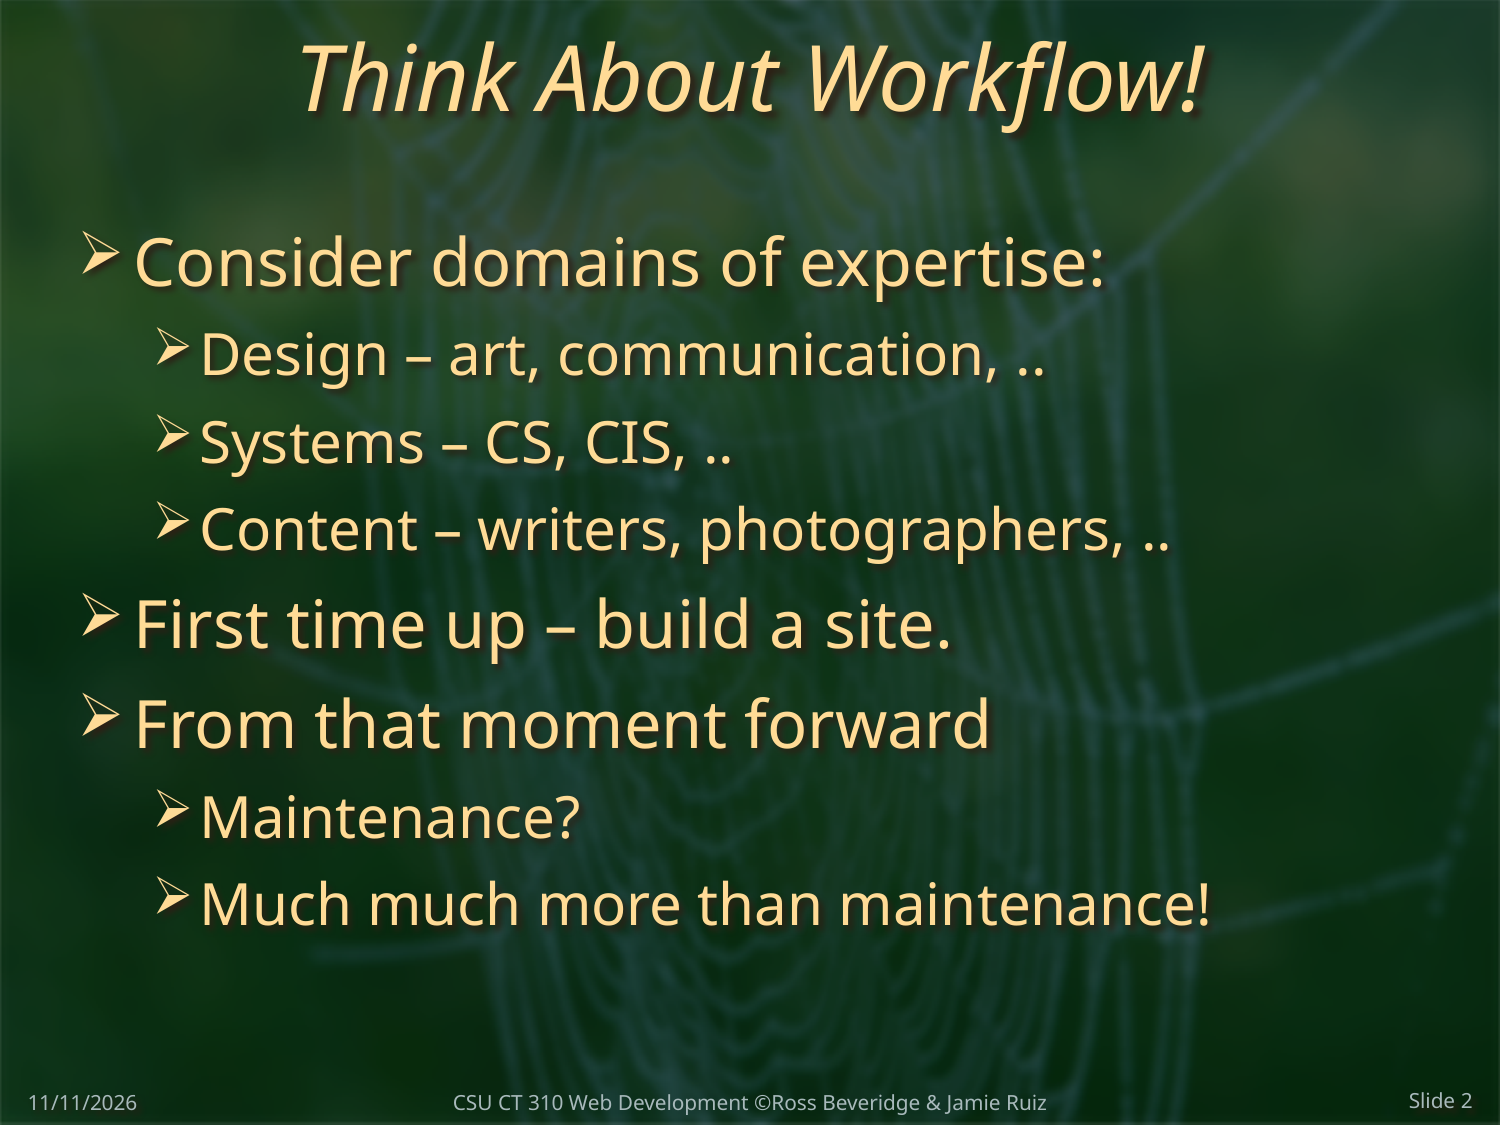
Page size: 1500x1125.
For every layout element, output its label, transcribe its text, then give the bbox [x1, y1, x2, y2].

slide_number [12, 1064, 188, 1125]
slide_number Slide 2 [1324, 1064, 1488, 1125]
picture [0, 0, 1500, 1125]
footer CSU CT 310 Web Development ©Ross Beveridge & Jamie Ruiz [187, 1065, 1313, 1125]
title Think About Workflow! [62, 24, 1438, 212]
list Consider domains of expertise: Design – art, communication, .. Systems – CS, CIS, .. Content – writers, photographers, .. First time up – build a site. From that moment forward Maintenance? Much much more than maintenance! [62, 212, 1438, 951]
